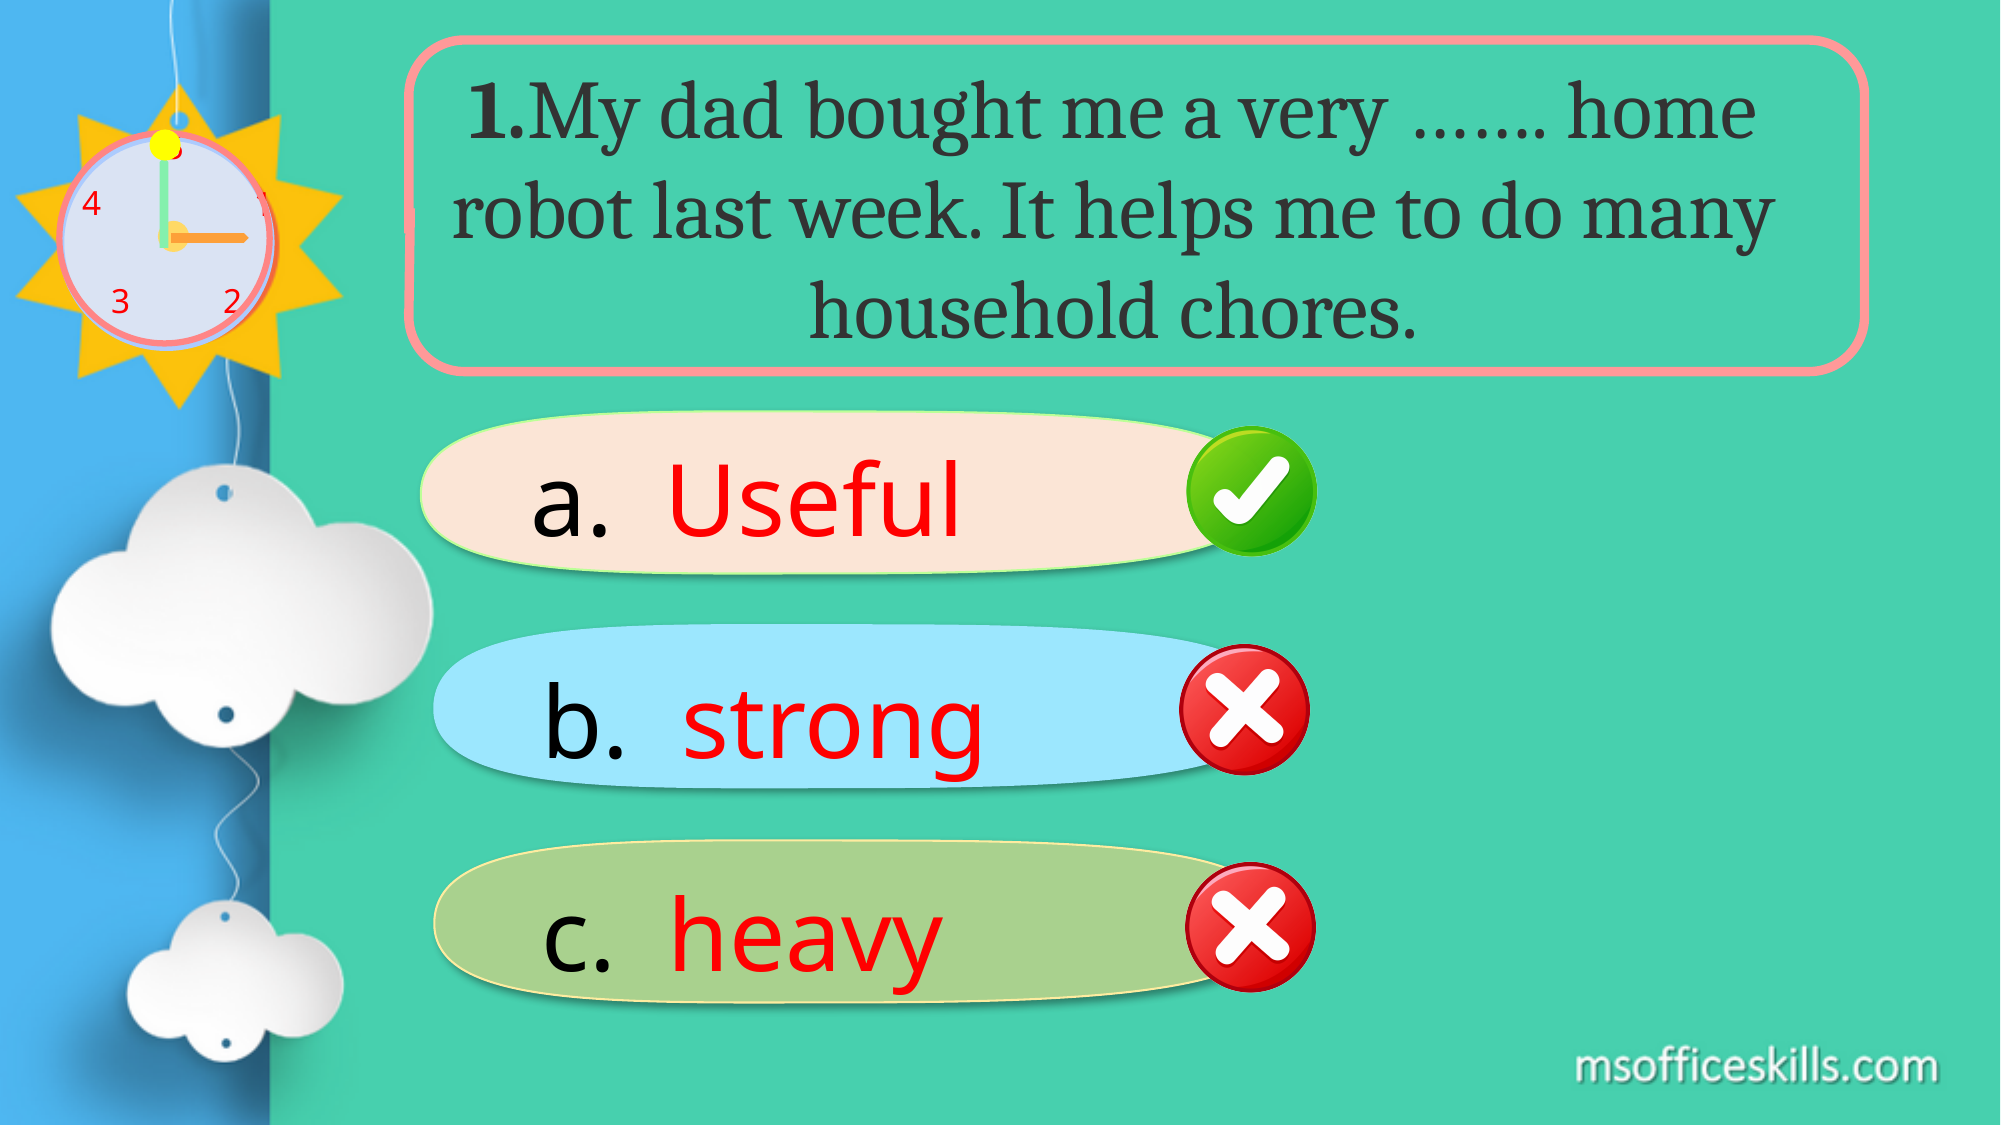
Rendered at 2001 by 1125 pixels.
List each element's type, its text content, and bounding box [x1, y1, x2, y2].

text_box [419, 410, 1177, 564]
text_box [433, 839, 1181, 992]
picture [0, 0, 2001, 1125]
text_box [520, 564, 1116, 575]
text_box [432, 38, 1866, 373]
text_box a. Useful [515, 428, 1178, 564]
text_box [52, 127, 303, 348]
text_box [433, 624, 1175, 777]
text_box 1.My dad bought me a very ……. home robot last week. It helps me to do many household chores. [399, 47, 1829, 363]
text_box c. heavy [526, 863, 1181, 999]
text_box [59, 133, 270, 344]
text_box [585, 999, 1056, 1004]
text_box b. strong [526, 651, 1205, 786]
